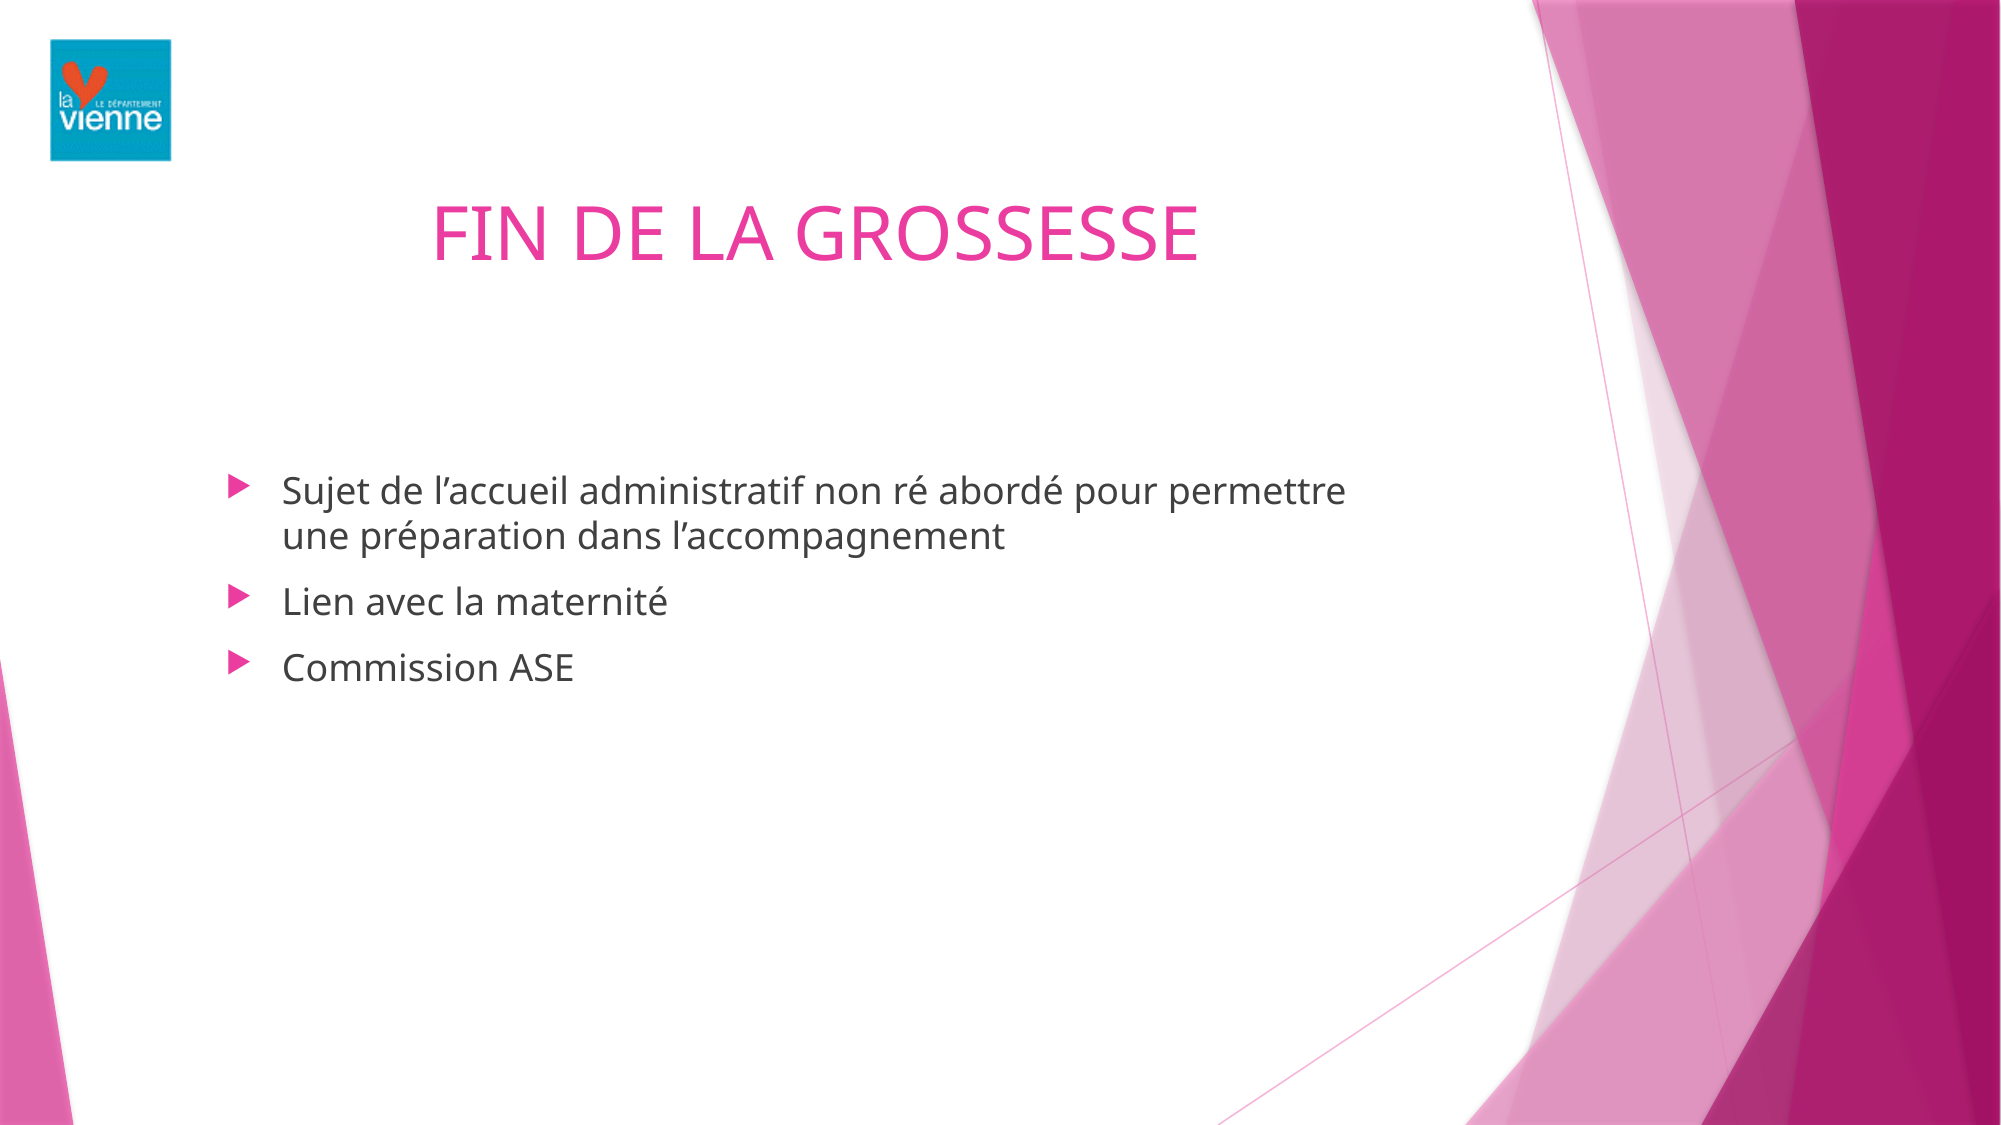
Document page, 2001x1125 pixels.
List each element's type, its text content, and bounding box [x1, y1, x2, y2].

picture [48, 38, 174, 163]
list Sujet de l’accueil administratif non ré abordé pour permettre une préparation dans l’accompagnement Lien avec la maternité Commission ASE [210, 460, 1422, 852]
title FIN DE LA GROSSESSE [111, 178, 1522, 328]
